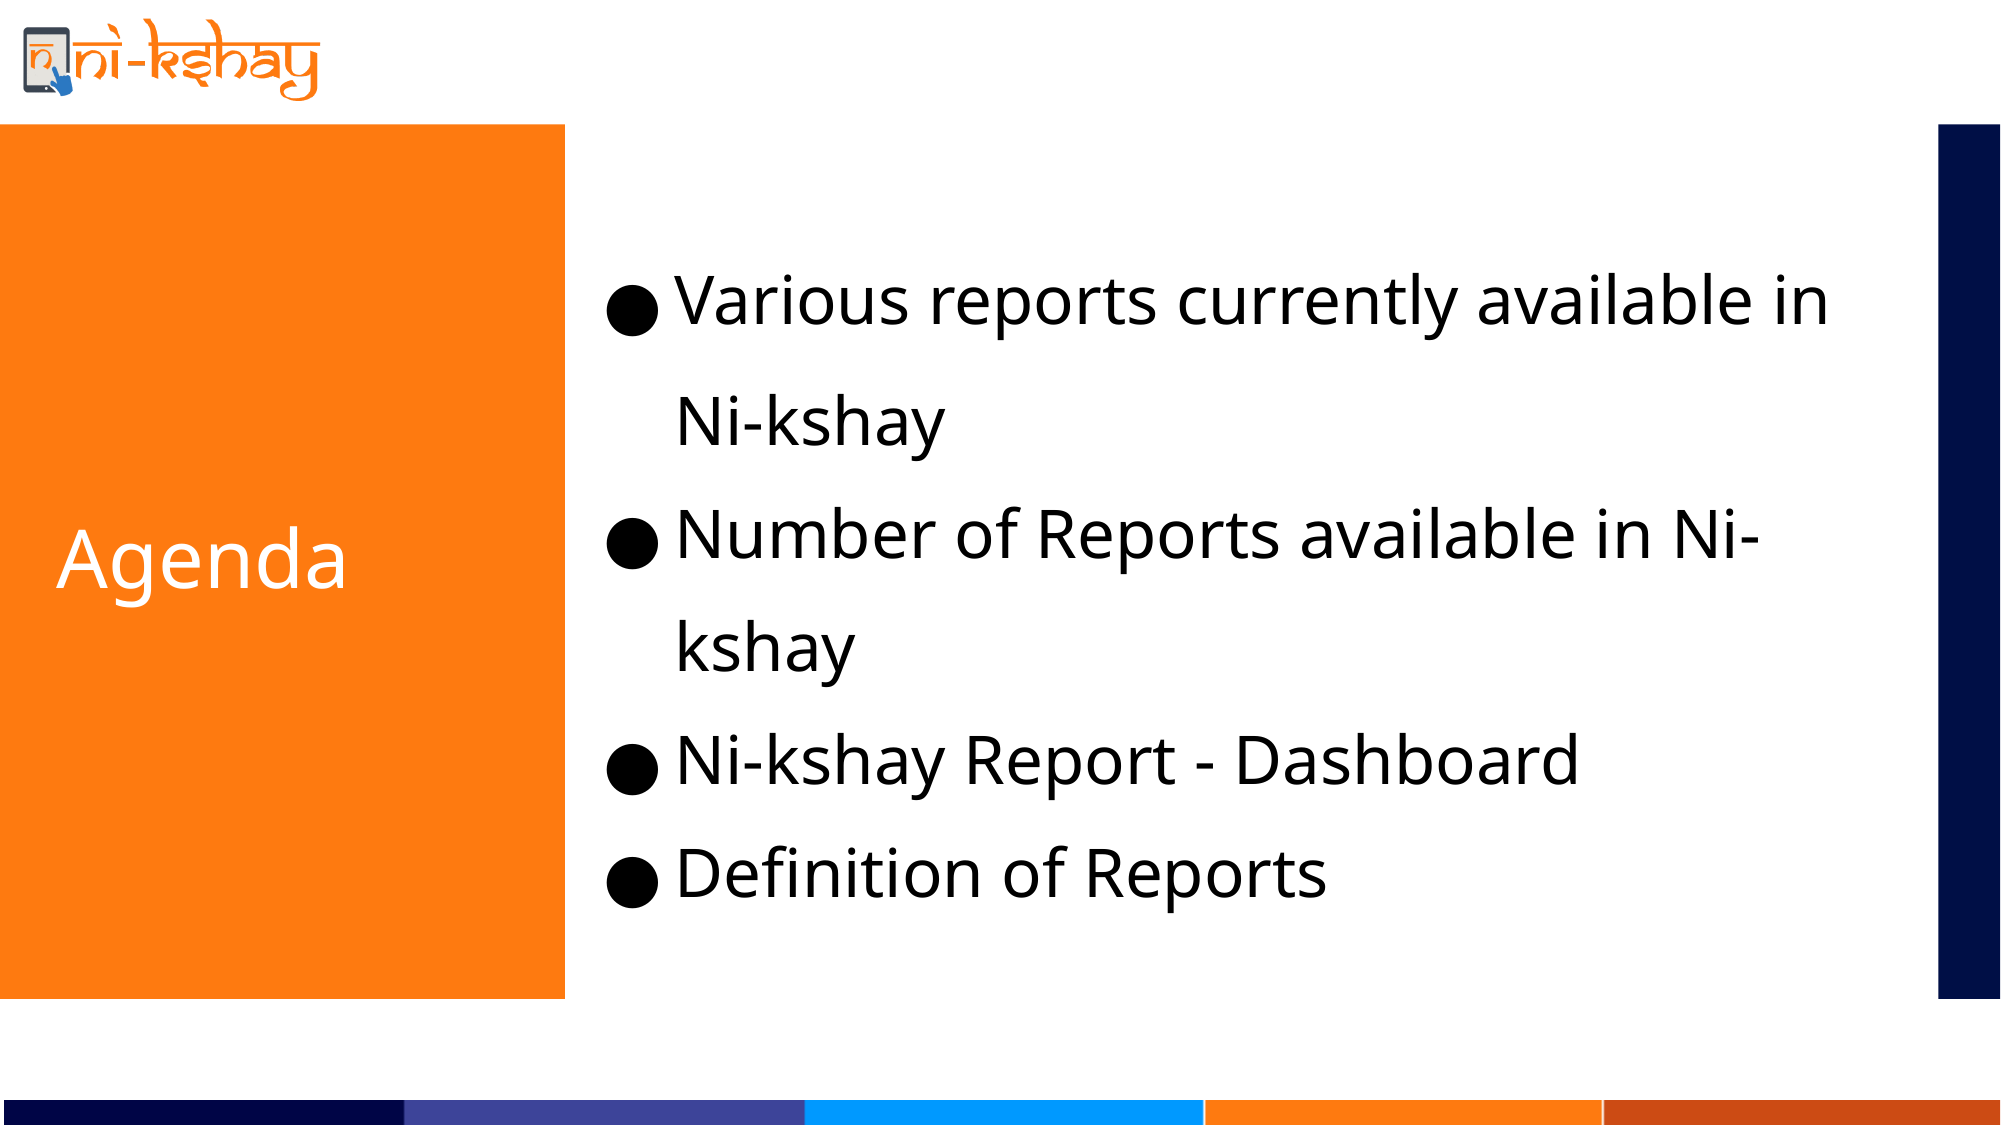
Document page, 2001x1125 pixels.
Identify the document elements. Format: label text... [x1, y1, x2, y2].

title Agenda [41, 184, 525, 940]
picture [4, 1100, 2001, 1125]
picture [21, 3, 321, 118]
list Various reports currently available in Ni-kshay Number of Reports available in Ni-kshay Ni-kshay Report - Dashboard Definition of Reports [584, 122, 1923, 1006]
